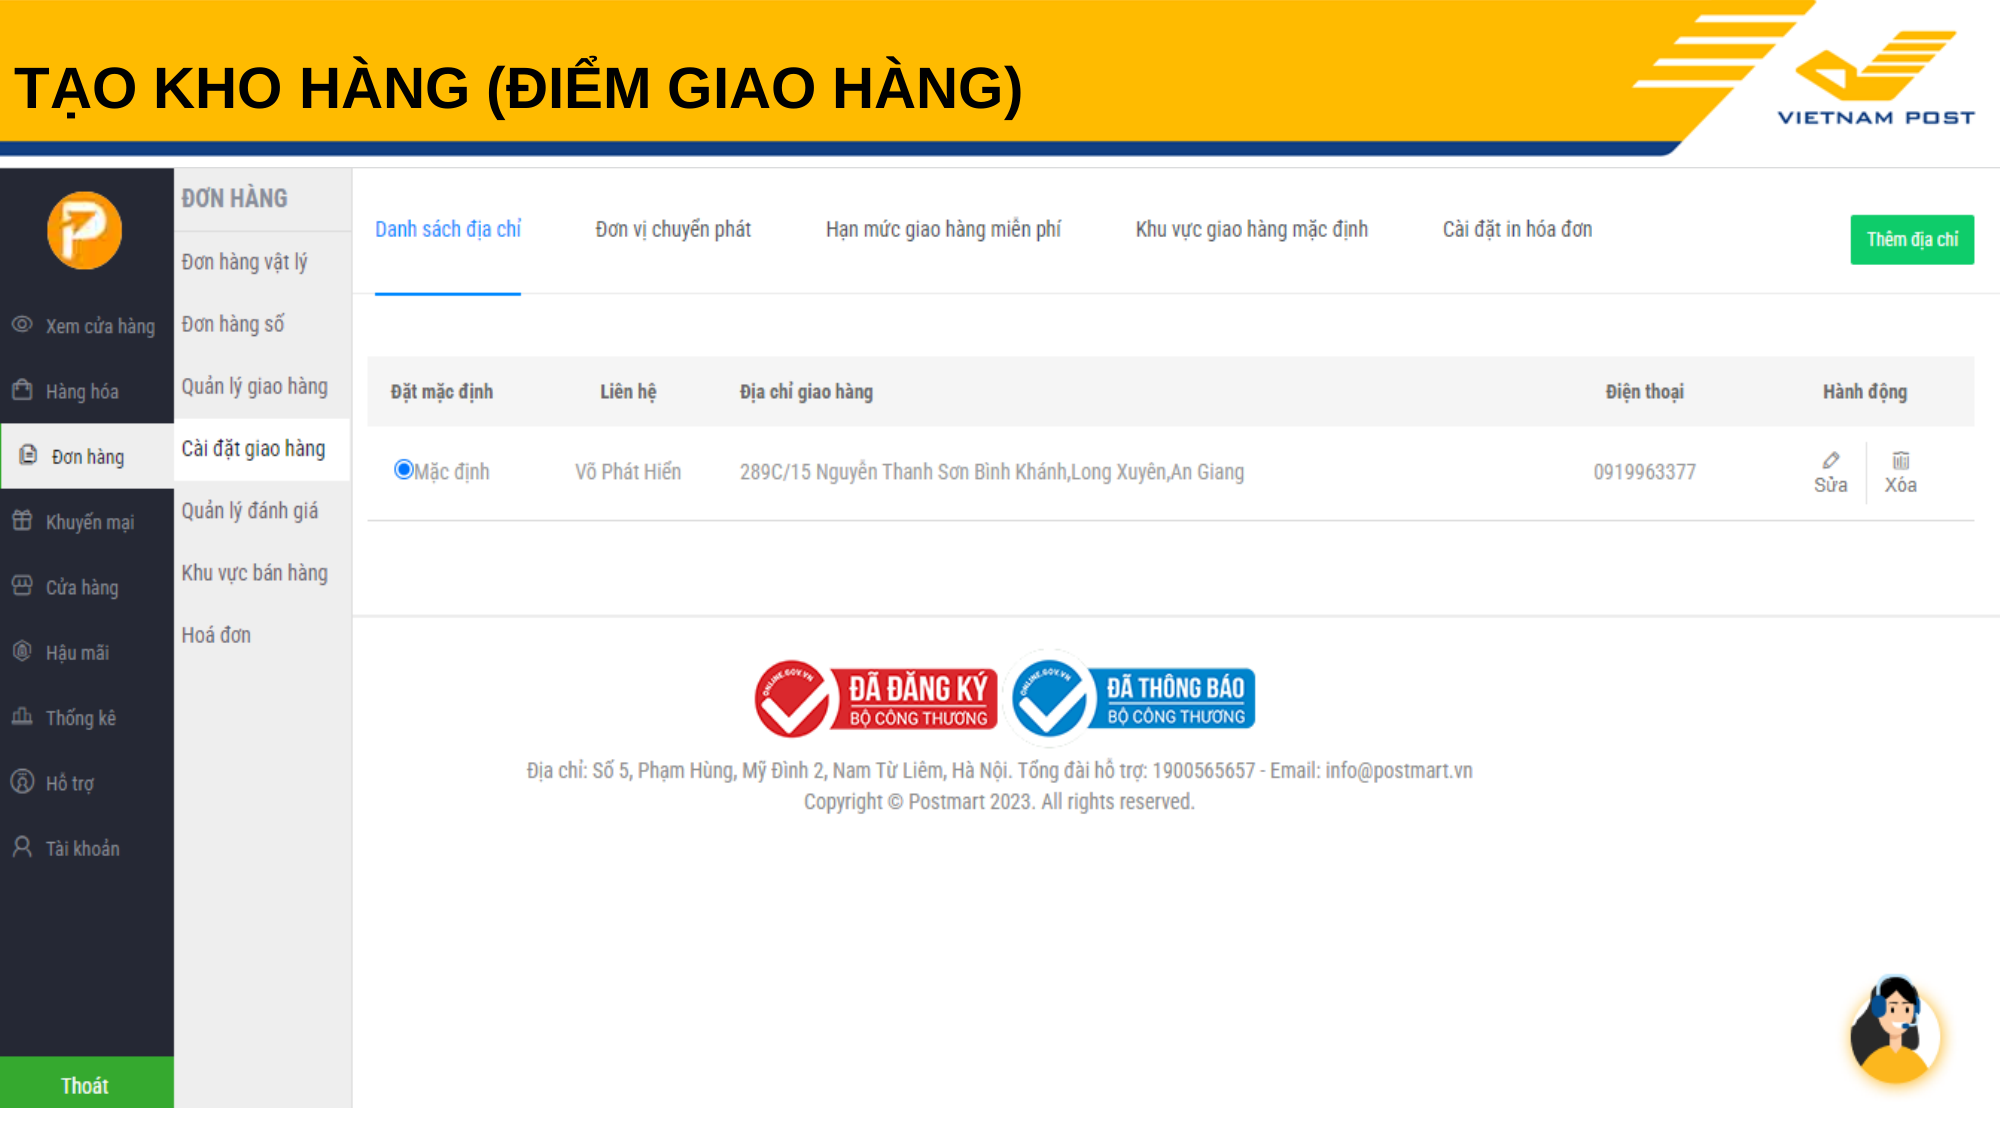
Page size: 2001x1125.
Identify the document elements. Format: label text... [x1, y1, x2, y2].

picture [0, 0, 2001, 1125]
text_box TẠO KHO HÀNG (ĐIỂM GIAO HÀNG) [0, 42, 1331, 128]
